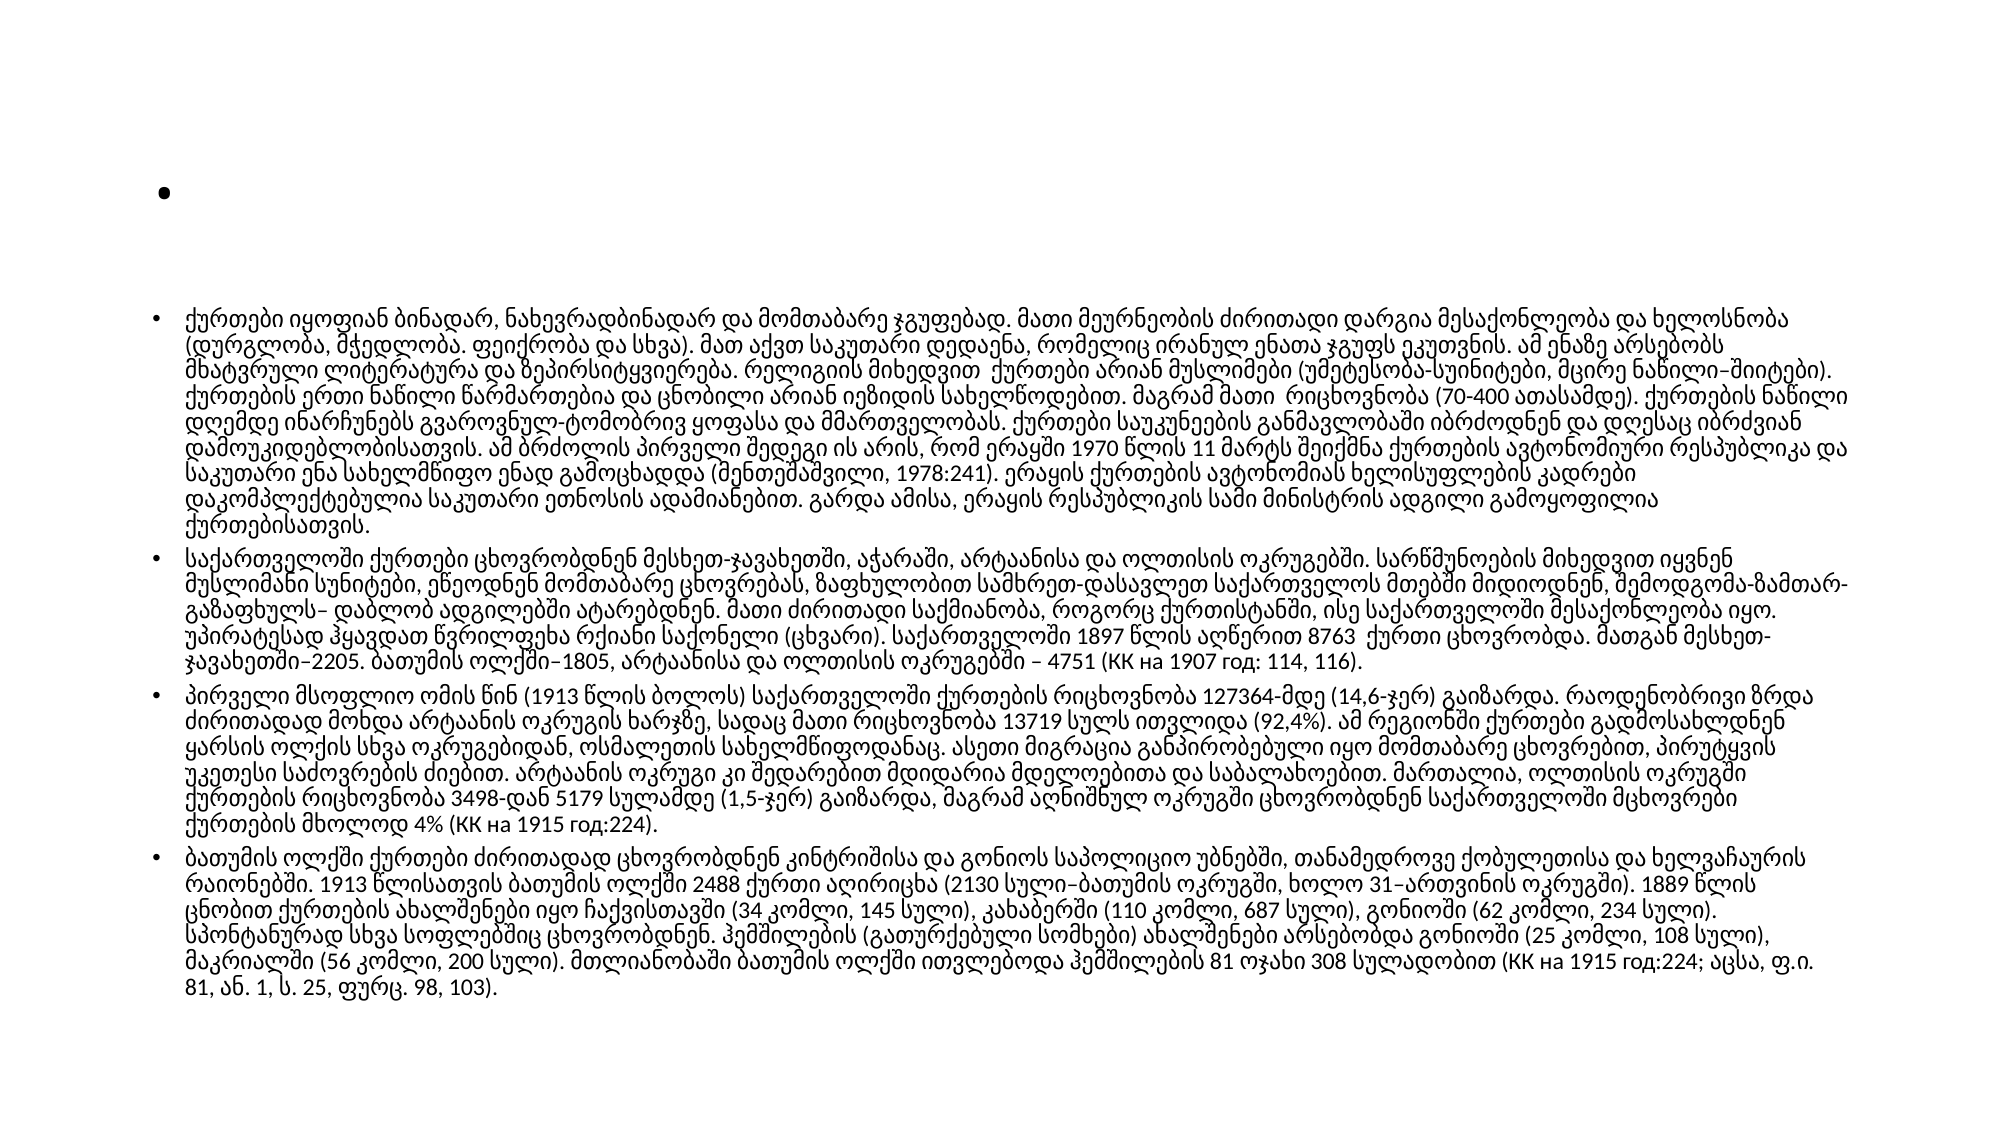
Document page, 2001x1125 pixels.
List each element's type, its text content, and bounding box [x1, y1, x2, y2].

list ქურთები იყოფიან ბინადარ, ნახევრადბინადარ და მომთაბარე ჯგუფებად. მათი მეურნეობის ძირითადი დარგია მესაქონლეობა და ხელოსნობა (დურგლობა, მჭედლობა. ფეიქრობა და სხვა). მათ აქვთ საკუთარი დედაენა, რომელიც ირანულ ენათა ჯგუფს ეკუთვნის. ამ ენაზე არსებობს მხატვრული ლიტერატურა და ზეპირსიტყვიერება. რელიგიის მიხედვით ქურთები არიან მუსლიმები (უმეტესობა-სუინიტები, მცირე ნაწილი–შიიტები). ქურთების ერთი ნაწილი წარმართებია და ცნობილი არიან იეზიდის სახელწოდებით. მაგრამ მათი რიცხოვნობა (70-400 ათასამდე). ქურთების ნაწილი დღემდე ინარჩუნებს გვაროვნულ-ტომობრივ ყოფასა და მმართველობას. ქურთები საუკუნეების განმავლობაში იბრძოდნენ და დღესაც იბრძვიან დამოუკიდებლობისათვის. ამ ბრძოლის პირველი შედეგი ის არის, რომ ერაყში 1970 წლის 11 მარტს შეიქმნა ქურთების ავტონომიური რესპუბლიკა და საკუთარი ენა სახელმწიფო ენად გამოცხადდა (მენთეშაშვილი, 1978:241). ერაყის ქურთების ავტონომიას ხელისუფლების კადრები დაკომპლექტებულია საკუთარი ეთნოსის ადამიანებით. გარდა ამისა, ერაყის რესპუბლიკის სამი მინისტრის ადგილი გამოყოფილია ქურთებისათვის. საქართველოში ქურთები ცხოვრობდნენ მესხეთ-ჯავახეთში, აჭარაში, არტაანისა და ოლთისის ოკრუგებში. სარწმუნოების მიხედვით იყვნენ მუსლიმანი სუნიტები, ეწეოდნენ მომთაბარე ცხოვრებას, ზაფხულობით სამხრეთ-დასავლეთ საქართველოს მთებში მიდიოდნენ, შემოდგომა-ზამთარ-გაზაფხულს– დაბლობ ადგილებში ატარებდნენ. მათი ძირითადი საქმია­ნობა, როგორც ქურთისტანში, ისე საქართველოში მესაქონლეობა იყო. უპირატესად ჰყავდათ წვრილფეხა რქიანი საქონელი (ცხვარი). საქართველოში 1897 წლის აღწერით 8763 ქურთი ცხოვრობდა. მათგან მესხეთ-ჯავახეთში–2205. ბათუმის ოლქში–1805, არტაანისა და ოლთისის ოკრუგებში – 4751 (КК на 1907 год: 114, 116). პირველი მსოფლიო ომის წინ (1913 წლის ბოლოს) საქართველოში ქურთების რიცხოვ­ნობა 127364-მდე (14,6-ჯერ) გაიზარდა. რაოდენობრივი ზრდა ძირითადად მოხდა არტაანის ოკრუგის ხარჯზე, სადაც მათი რიცხოვნობა 13719 სულს ითვლიდა (92,4%). ამ რეგიონში ქურთები გადმოსახლდნენ ყარსის ოლქის სხვა ოკრუგებიდან, ოსმალეთის სახელმწიფოდანაც. ასეთი მიგრაცია განპირობებული იყო მომთაბარე ცხოვრებით, პირუტყვის უკეთესი საძოვრების ძიებით. არტაანის ოკრუგი კი შედარებით მდიდარია მდელოებითა და საბალახოებით. მართალია, ოლთისის ოკრუგში ქურთების რიცხოვნობა 3498-დან 5179 სულამდე (1,5-ჯერ) გაიზარდა, მაგრამ აღნიშნულ ოკრუგში ცხოვრობდნენ საქართველოში მცხოვრები ქურთების მხოლოდ 4% (КК на 1915 год:224). ბათუმის ოლქში ქურთები ძირითადად ცხოვრობდნენ კინტრიშისა და გონიოს საპო­ლიციო უბნებში, თანამედროვე ქობულეთისა და ხელვაჩაურის რაიონებში. 1913 წლისათვის ბათუმის ოლქში 2488 ქურთი აღირიცხა (2130 სული–ბათუმის ოკრუგში, ხოლო 31–ართვინის ოკრუგში). 1889 წლის ცნობით ქურთების ახალშენები იყო ჩაქვისთავში (34 კომლი, 145 სული), კახაბერში (110 კომლი, 687 სული), გონიოში (62 კომლი, 234 სული). სპონტანურად სხვა სოფ­ლებშიც ცხოვრობდნენ. ჰემშილების (გათურქებული სომხები) ახალშენები არსებობდა გონიოში (25 კომლი, 108 სული), მაკრიალში (56 კომლი, 200 სული). მთლიანობაში ბათუმის ოლქში ითვ­ლებოდა ჰემშილების 81 ოჯახი 308 სულადობით (КК на 1915 год:224; აცსა, ფ.ი. 81, ან. 1, ს. 25, ფურც. 98, 103). [137, 299, 1863, 1014]
title . [137, 59, 1863, 278]
